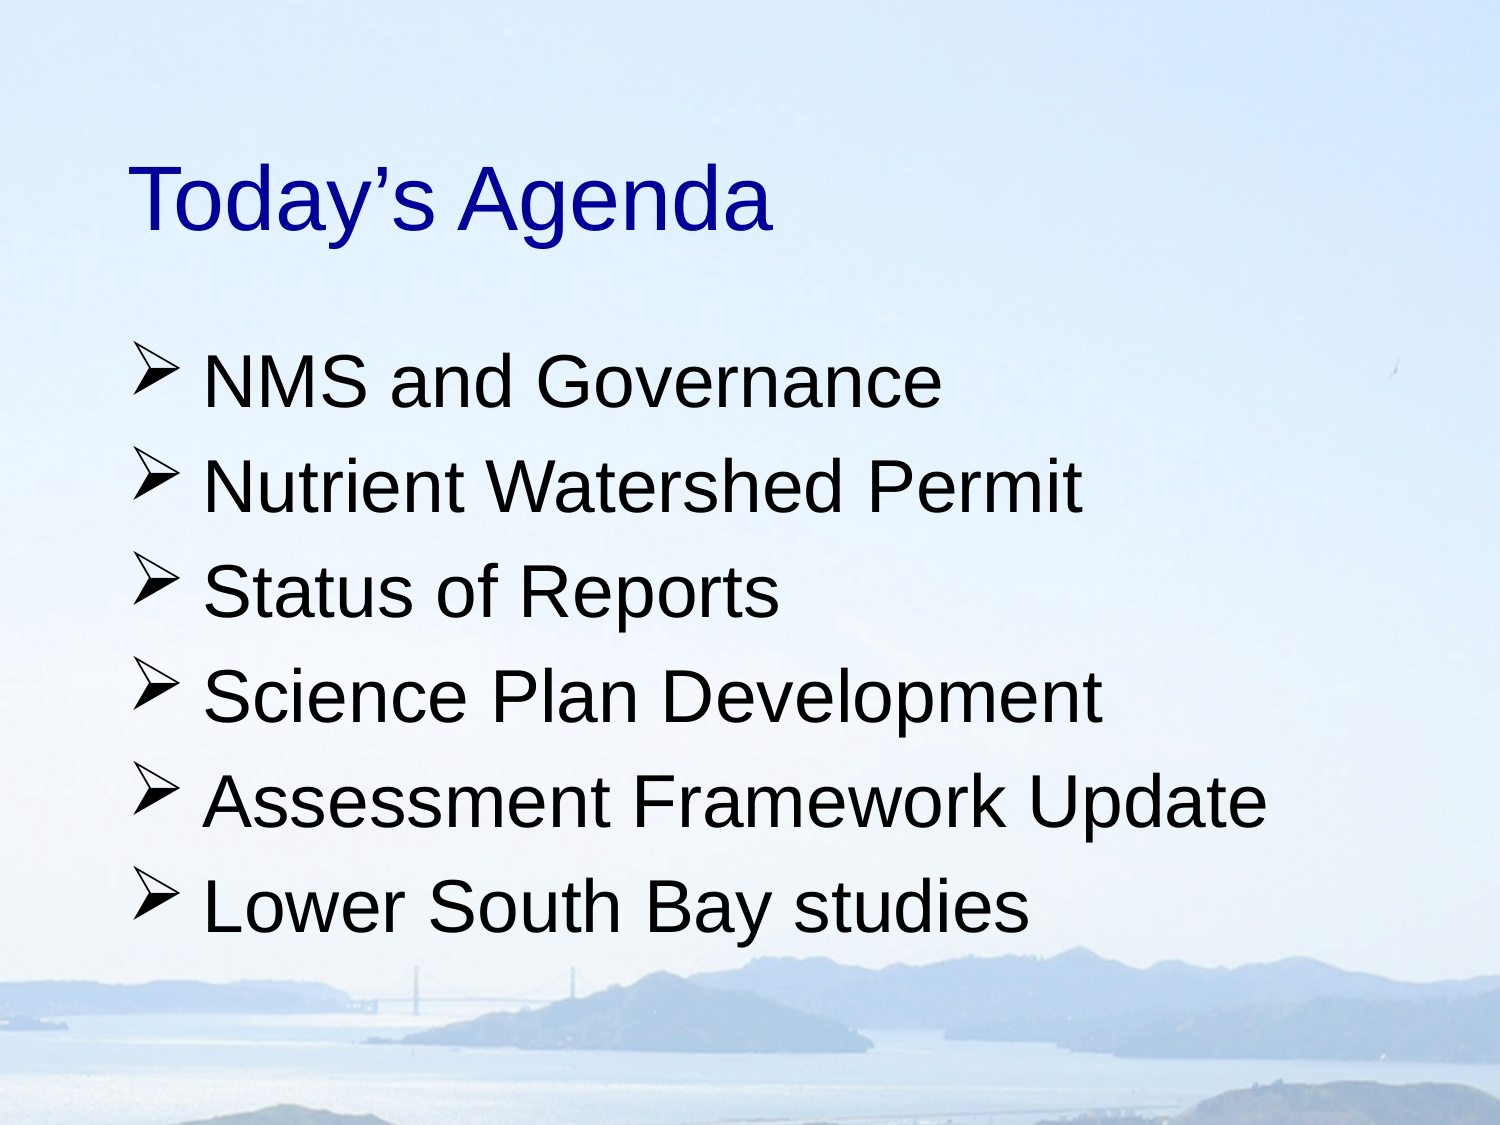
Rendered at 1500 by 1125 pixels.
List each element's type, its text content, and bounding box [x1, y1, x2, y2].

list NMS and Governance Nutrient Watershed Permit Status of Reports Science Plan Development Assessment Framework Update Lower South Bay studies [112, 324, 1475, 1125]
picture [0, 0, 1500, 1125]
title Today’s Agenda [112, 99, 1388, 288]
